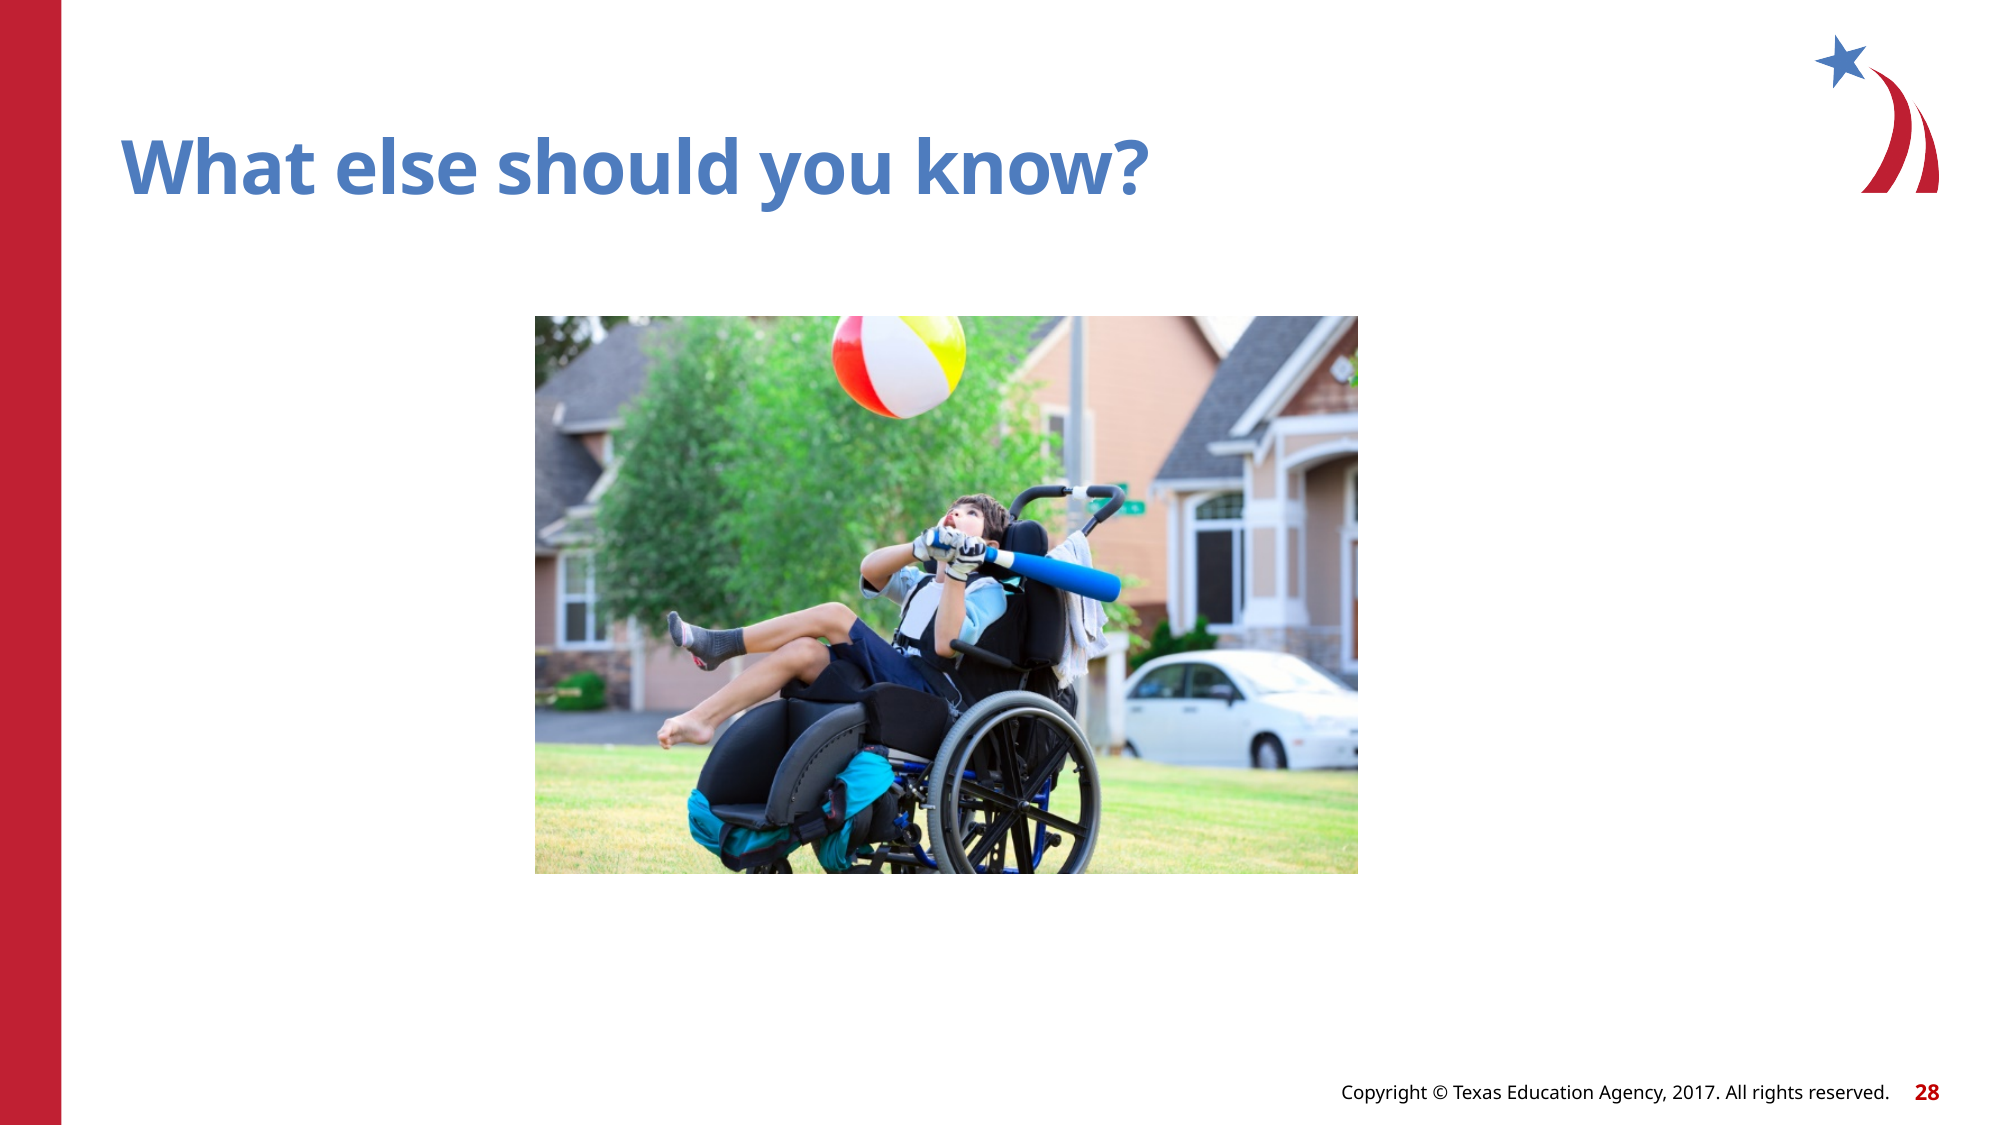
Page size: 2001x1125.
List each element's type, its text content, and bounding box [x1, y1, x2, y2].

title What else should you know? [121, 66, 1772, 211]
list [535, 316, 1358, 874]
picture [1814, 34, 1939, 193]
